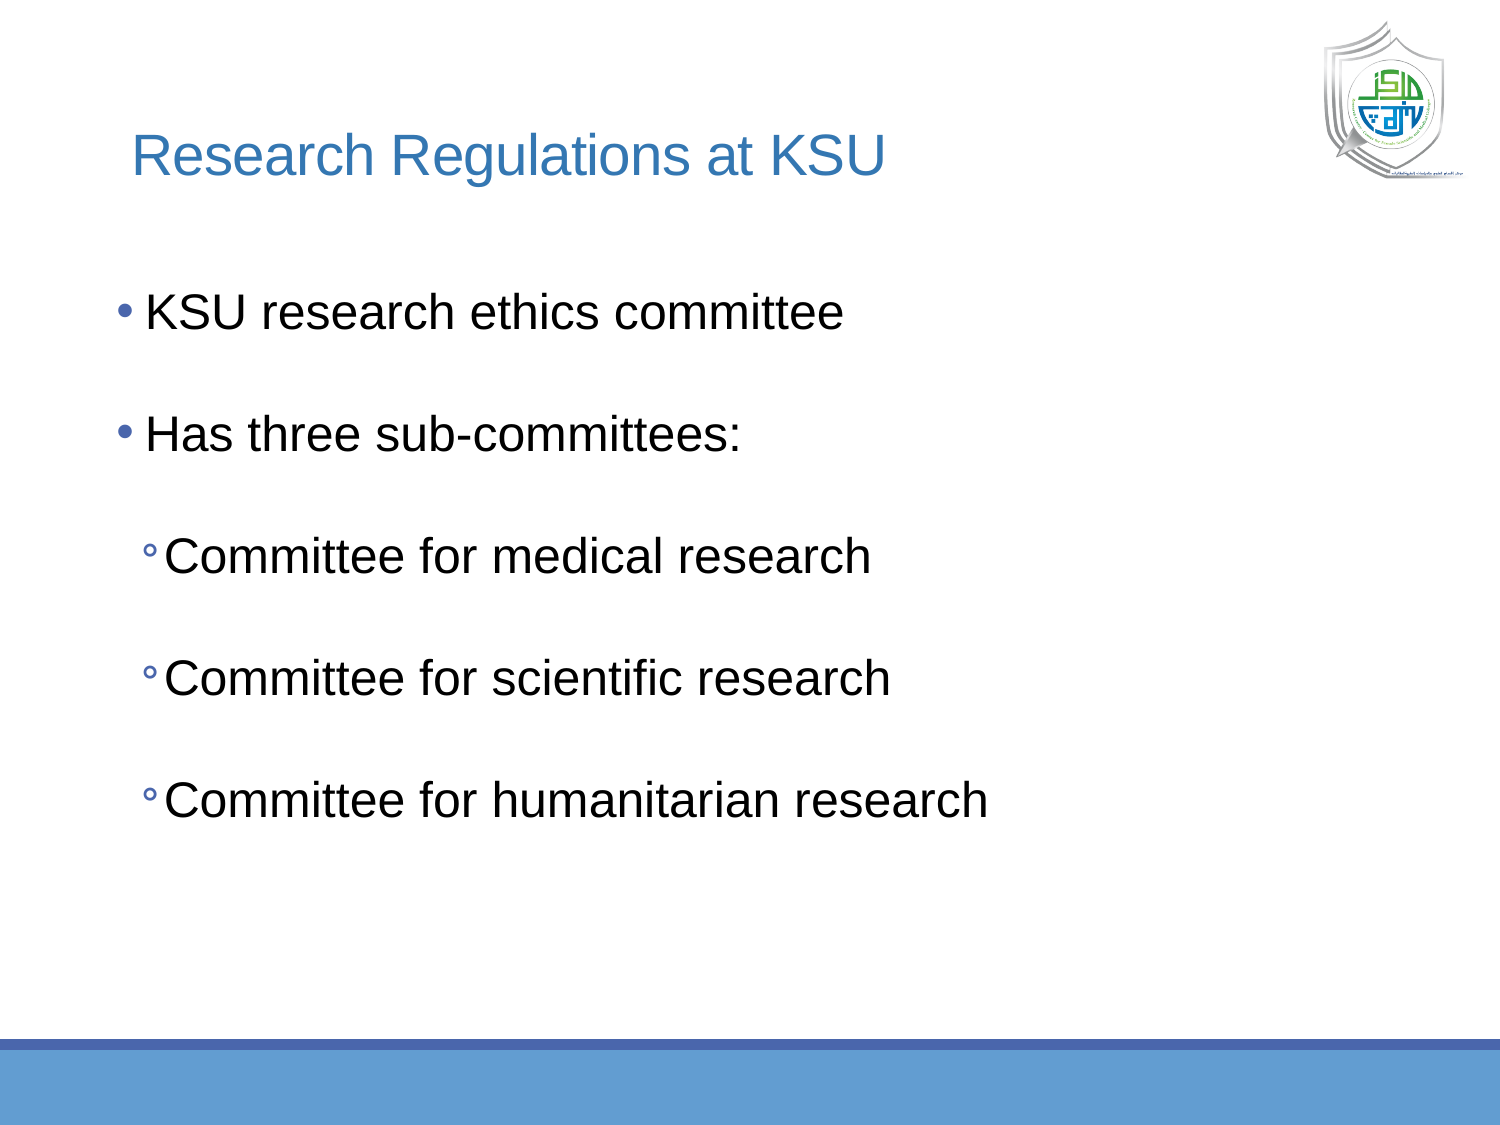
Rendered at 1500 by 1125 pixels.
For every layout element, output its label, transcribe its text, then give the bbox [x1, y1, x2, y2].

picture [1307, 16, 1482, 190]
list KSU research ethics committee Has three sub-committees: Committee for medical research Committee for scientific research Committee for humanitarian research [116, 260, 1377, 1011]
title Research Regulations at KSU [116, 63, 1377, 253]
